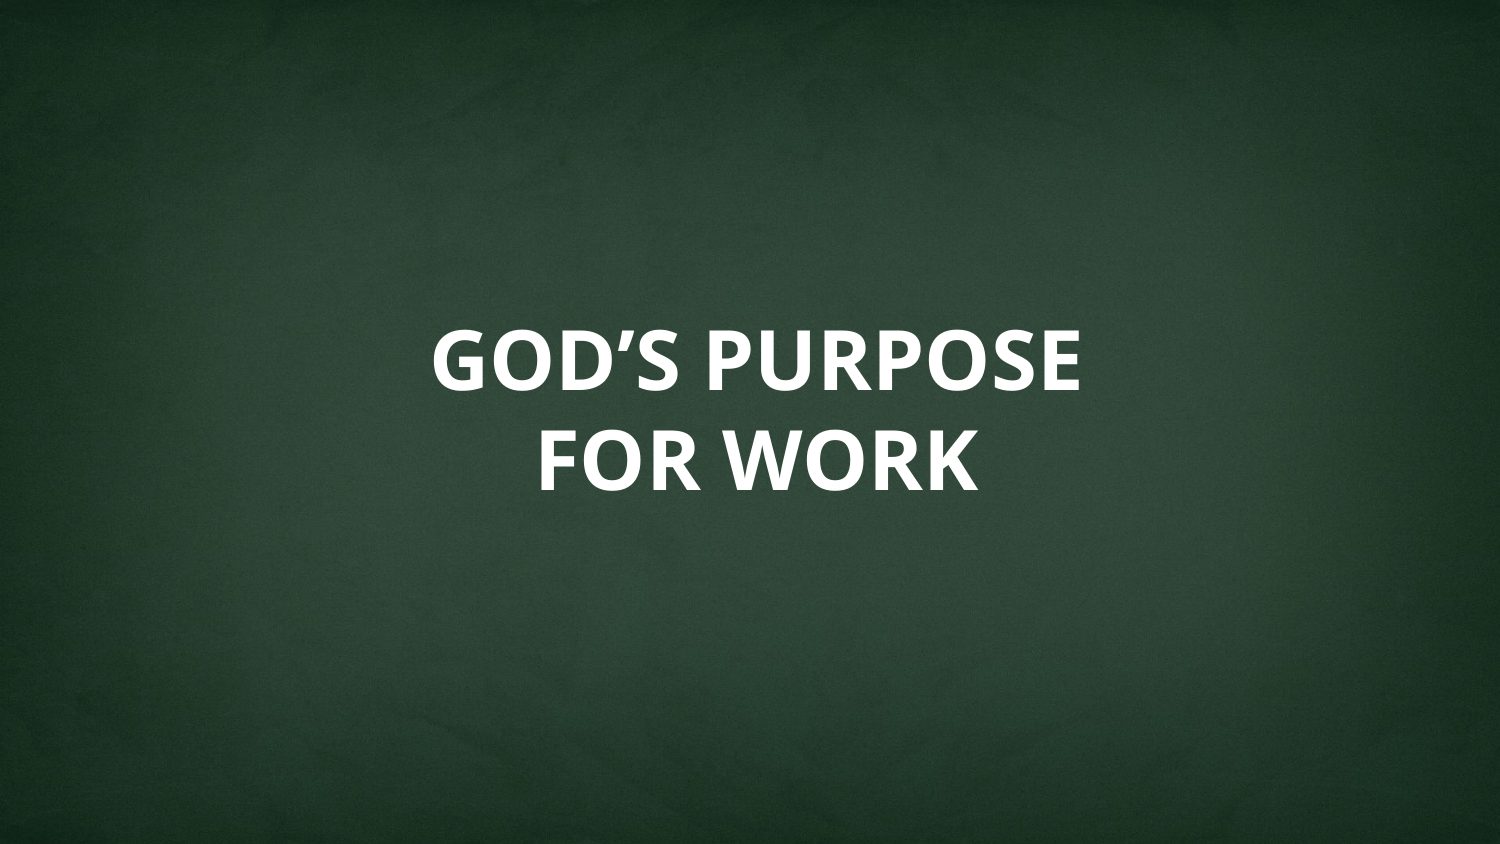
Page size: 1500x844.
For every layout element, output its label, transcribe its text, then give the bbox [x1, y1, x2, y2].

picture [0, 0, 1500, 844]
text_box GOD’S PURPOSE FOR WORK [255, 300, 1258, 515]
